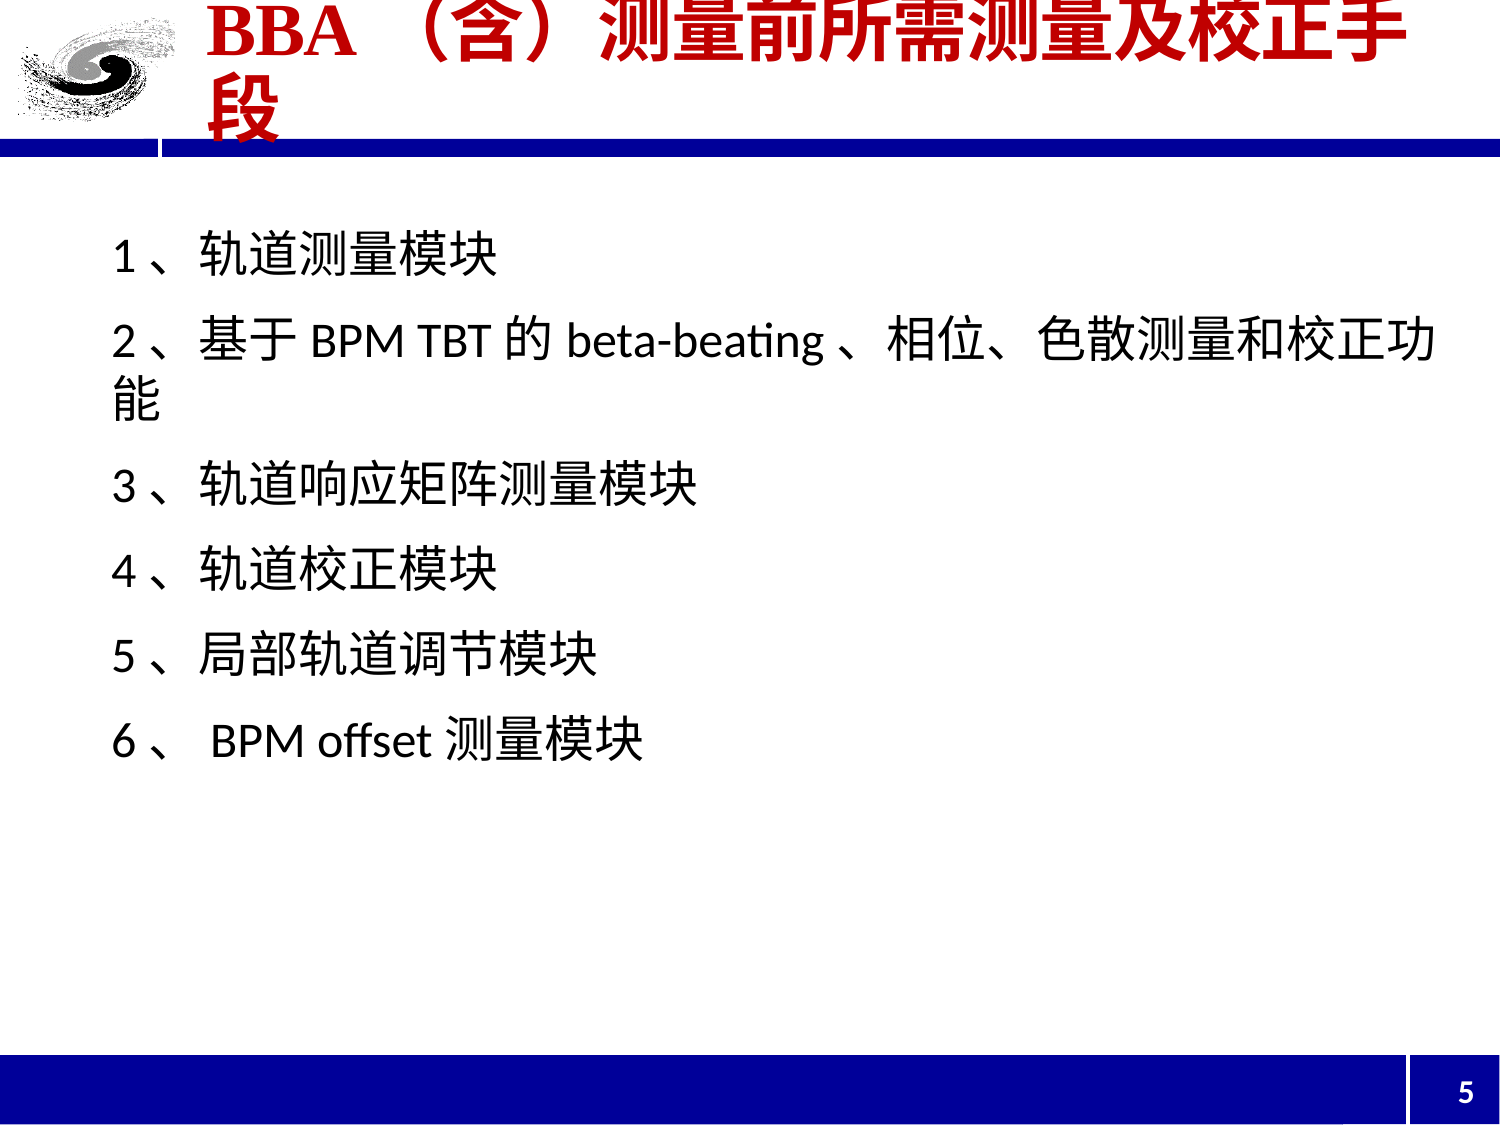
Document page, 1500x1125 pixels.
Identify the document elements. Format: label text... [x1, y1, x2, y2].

title BBA（含）测量前所需测量及校正手段 [191, 17, 1486, 127]
picture [18, 17, 175, 122]
list 1、轨道测量模块 2、基于BPM TBT的beta-beating、相位、色散测量和校正功能 3、轨道响应矩阵测量模块 4、轨道校正模块 5、局部轨道调节模块 6、BPM offset测量模块 [96, 215, 1459, 1004]
